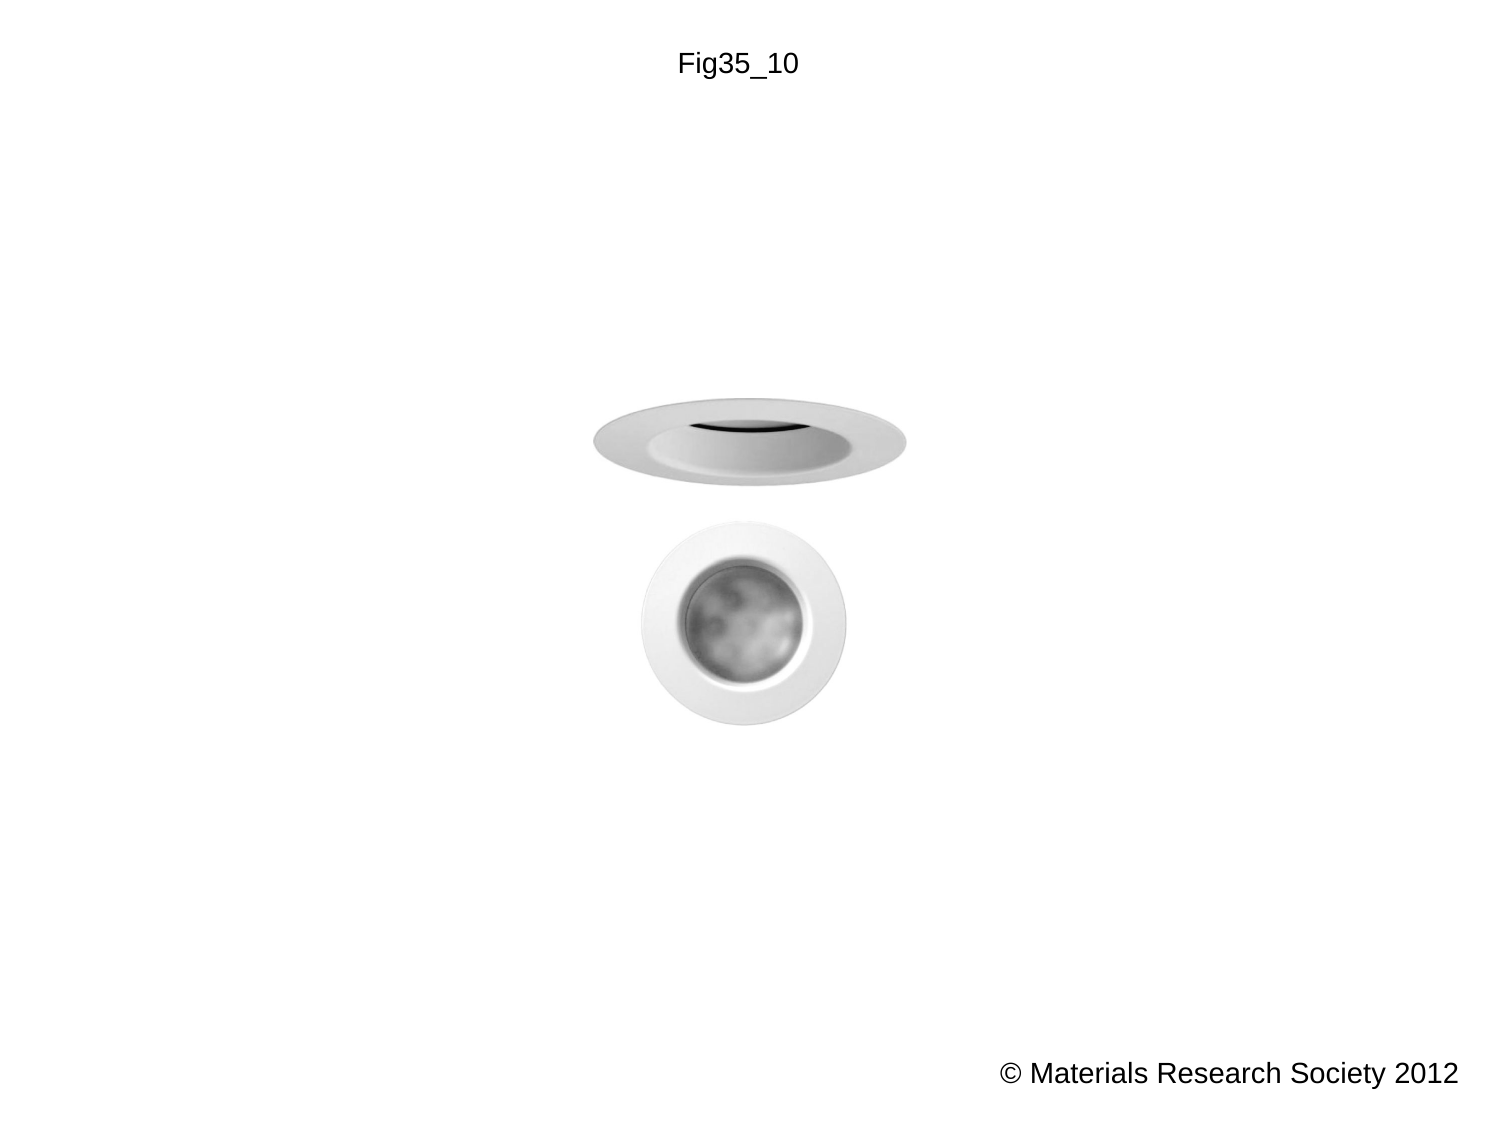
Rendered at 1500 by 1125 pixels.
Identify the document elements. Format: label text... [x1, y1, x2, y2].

picture [593, 398, 907, 727]
footer © Materials Research Society 2012 [562, 1046, 1476, 1125]
text_box Fig35_10 [662, 37, 815, 88]
